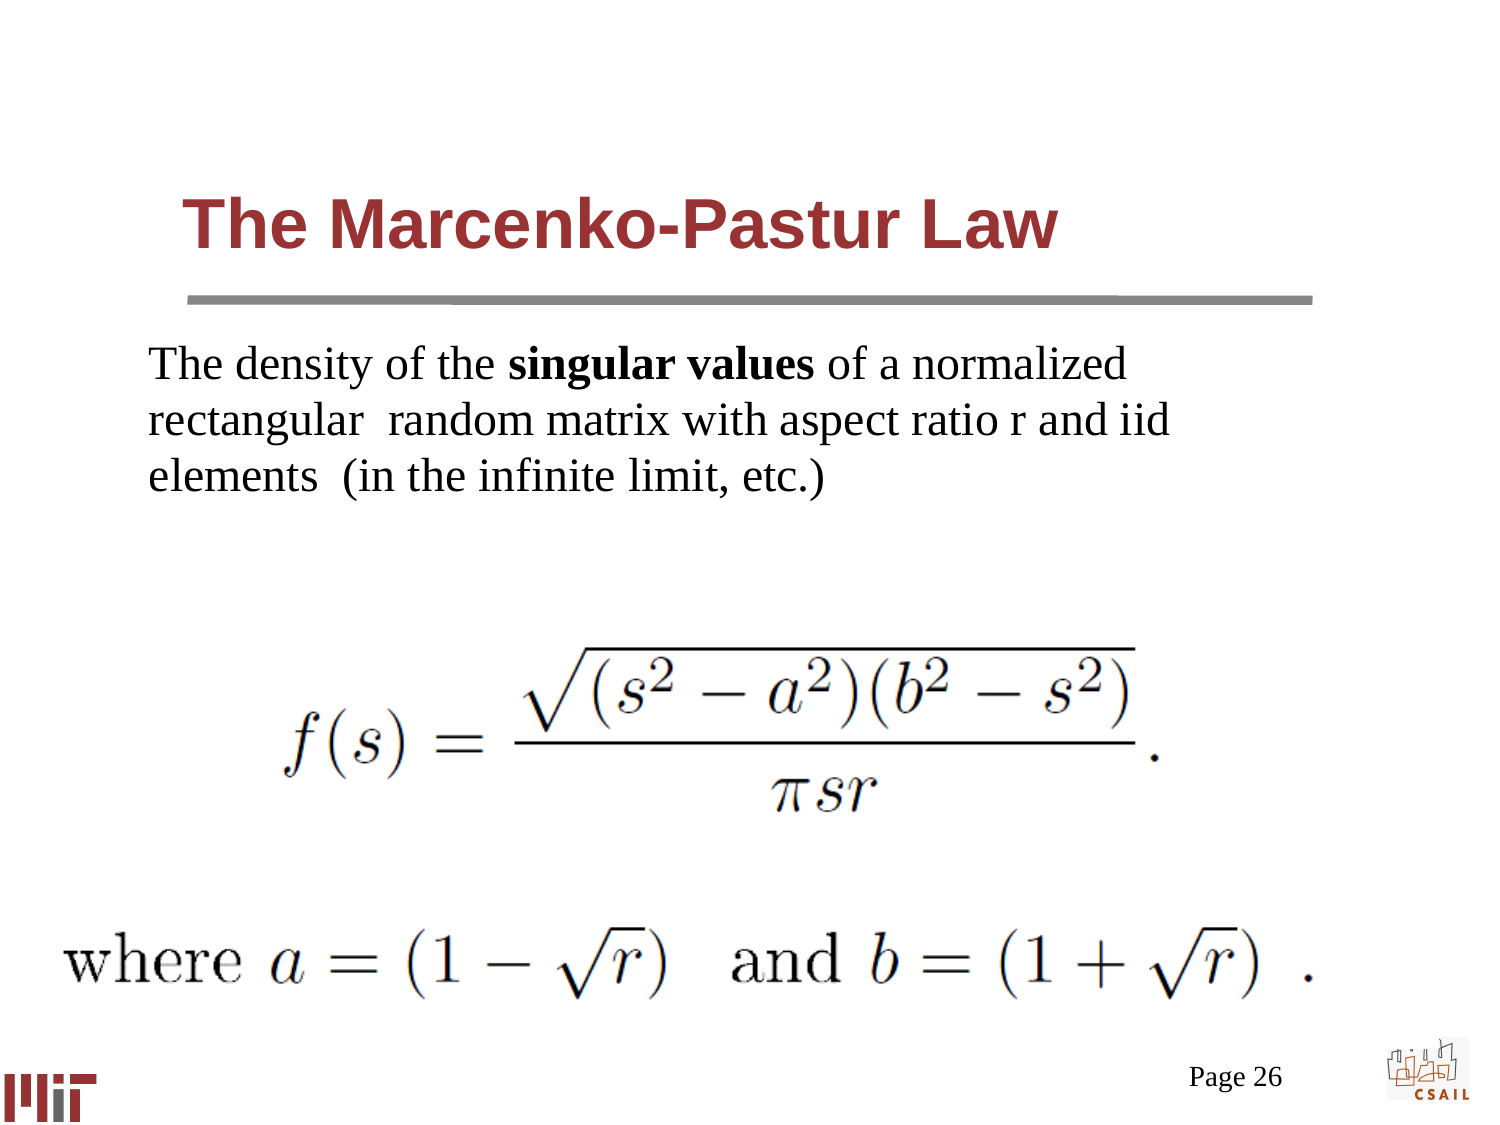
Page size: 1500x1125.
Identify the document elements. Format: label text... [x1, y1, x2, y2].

picture [24, 614, 1469, 1100]
list The density of the singular values of a normalized rectangular random matrix with aspect ratio r and iid elements (in the infinite limit, etc.) [133, 324, 1319, 870]
title The Marcenko-Pastur Law [167, 119, 1335, 324]
slide_number Page 26 [1173, 1058, 1388, 1125]
picture [0, 1070, 100, 1125]
